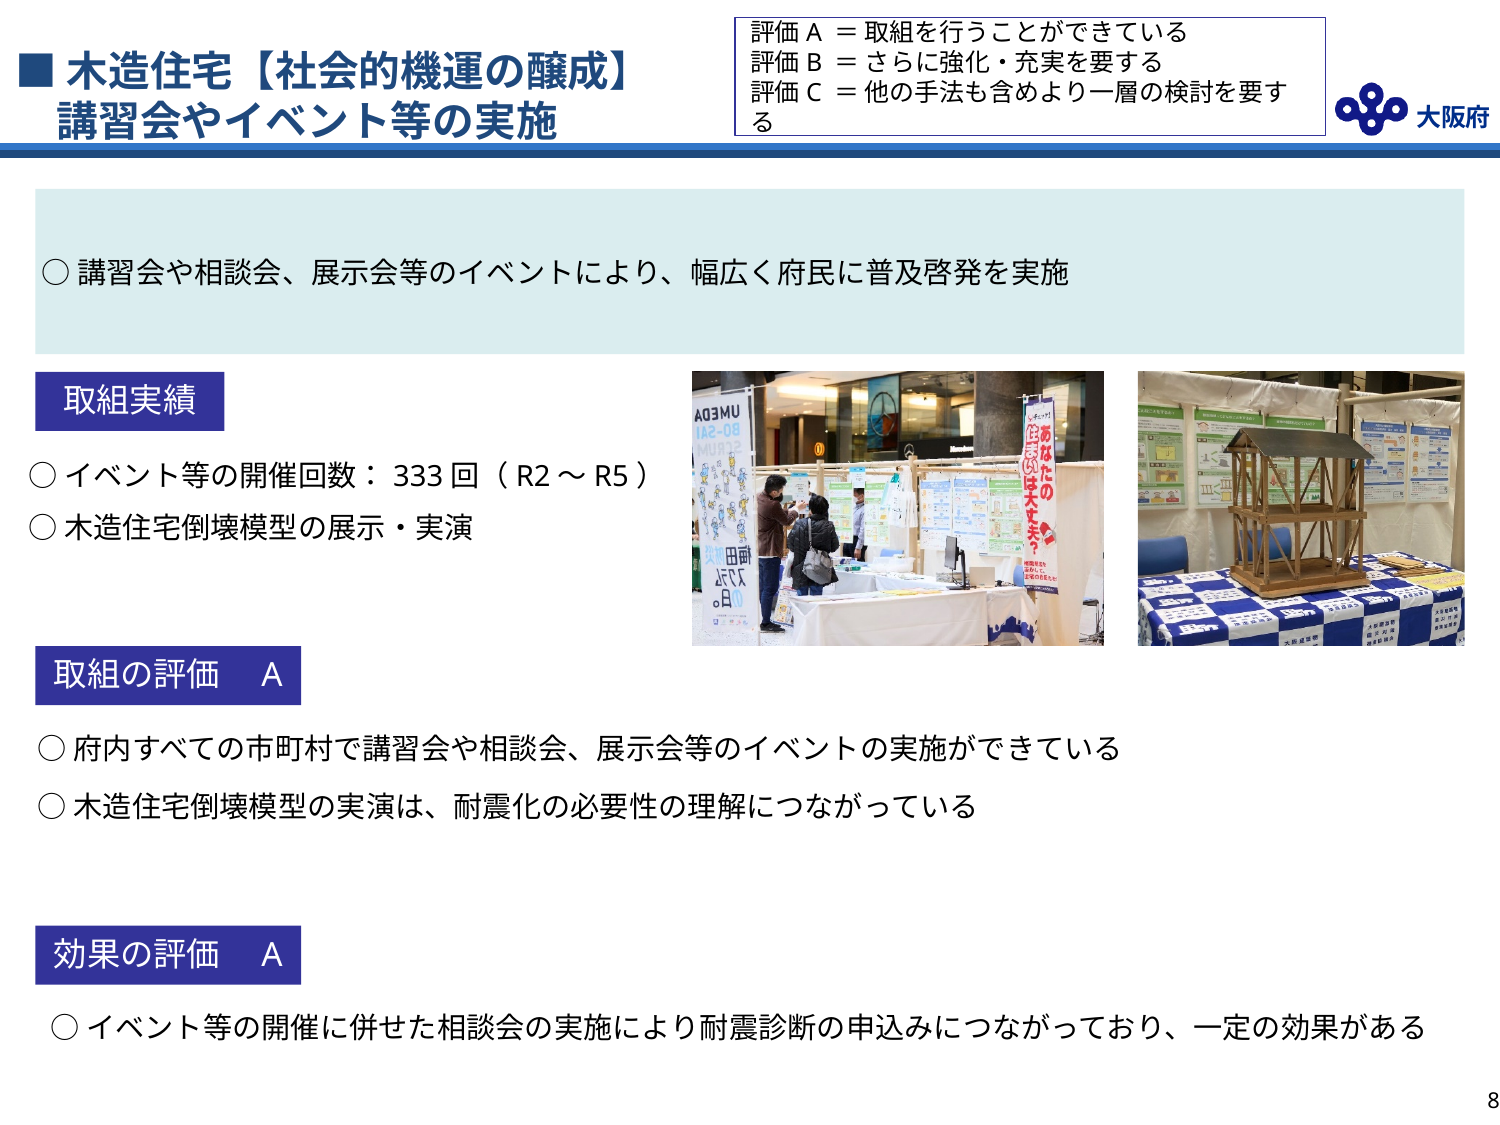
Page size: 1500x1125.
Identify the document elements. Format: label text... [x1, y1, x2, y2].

text_box 効果の評価 A [33, 924, 303, 983]
picture [691, 370, 1105, 646]
text_box ○府内すべての市町村で講習会や相談会、展示会等のイベントの実施ができている ○木造住宅倒壊模型の実演は、耐震化の必要性の理解につながっている [20, 703, 1170, 833]
text_box 7 [1149, 1077, 1500, 1125]
title ■木造住宅【社会的機運の醸成】 講習会やイベント等の実施 [0, 41, 1075, 148]
text_box ○イベント等の開催に併せた相談会の実施により耐震診断の申込みにつながっており、一定の効果がある [33, 983, 1496, 1054]
text_box 評価A ＝ 取組を行うことができている 評価B ＝ さらに強化・充実を要する 評価C ＝ 他の手法も含めより一層の検討を要する [733, 16, 1328, 138]
text_box ○イベント等の開催回数：333回（R2～R5） ○木造住宅倒壊模型の展示・実演 [11, 430, 682, 554]
text_box 取組実績 [33, 370, 226, 430]
picture [1330, 82, 1411, 142]
text_box 取組の評価 A [33, 644, 303, 703]
text_box ○講習会や相談会、展示会等のイベントにより、幅広く府民に普及啓発を実施 [33, 187, 1467, 356]
picture [1137, 370, 1465, 646]
